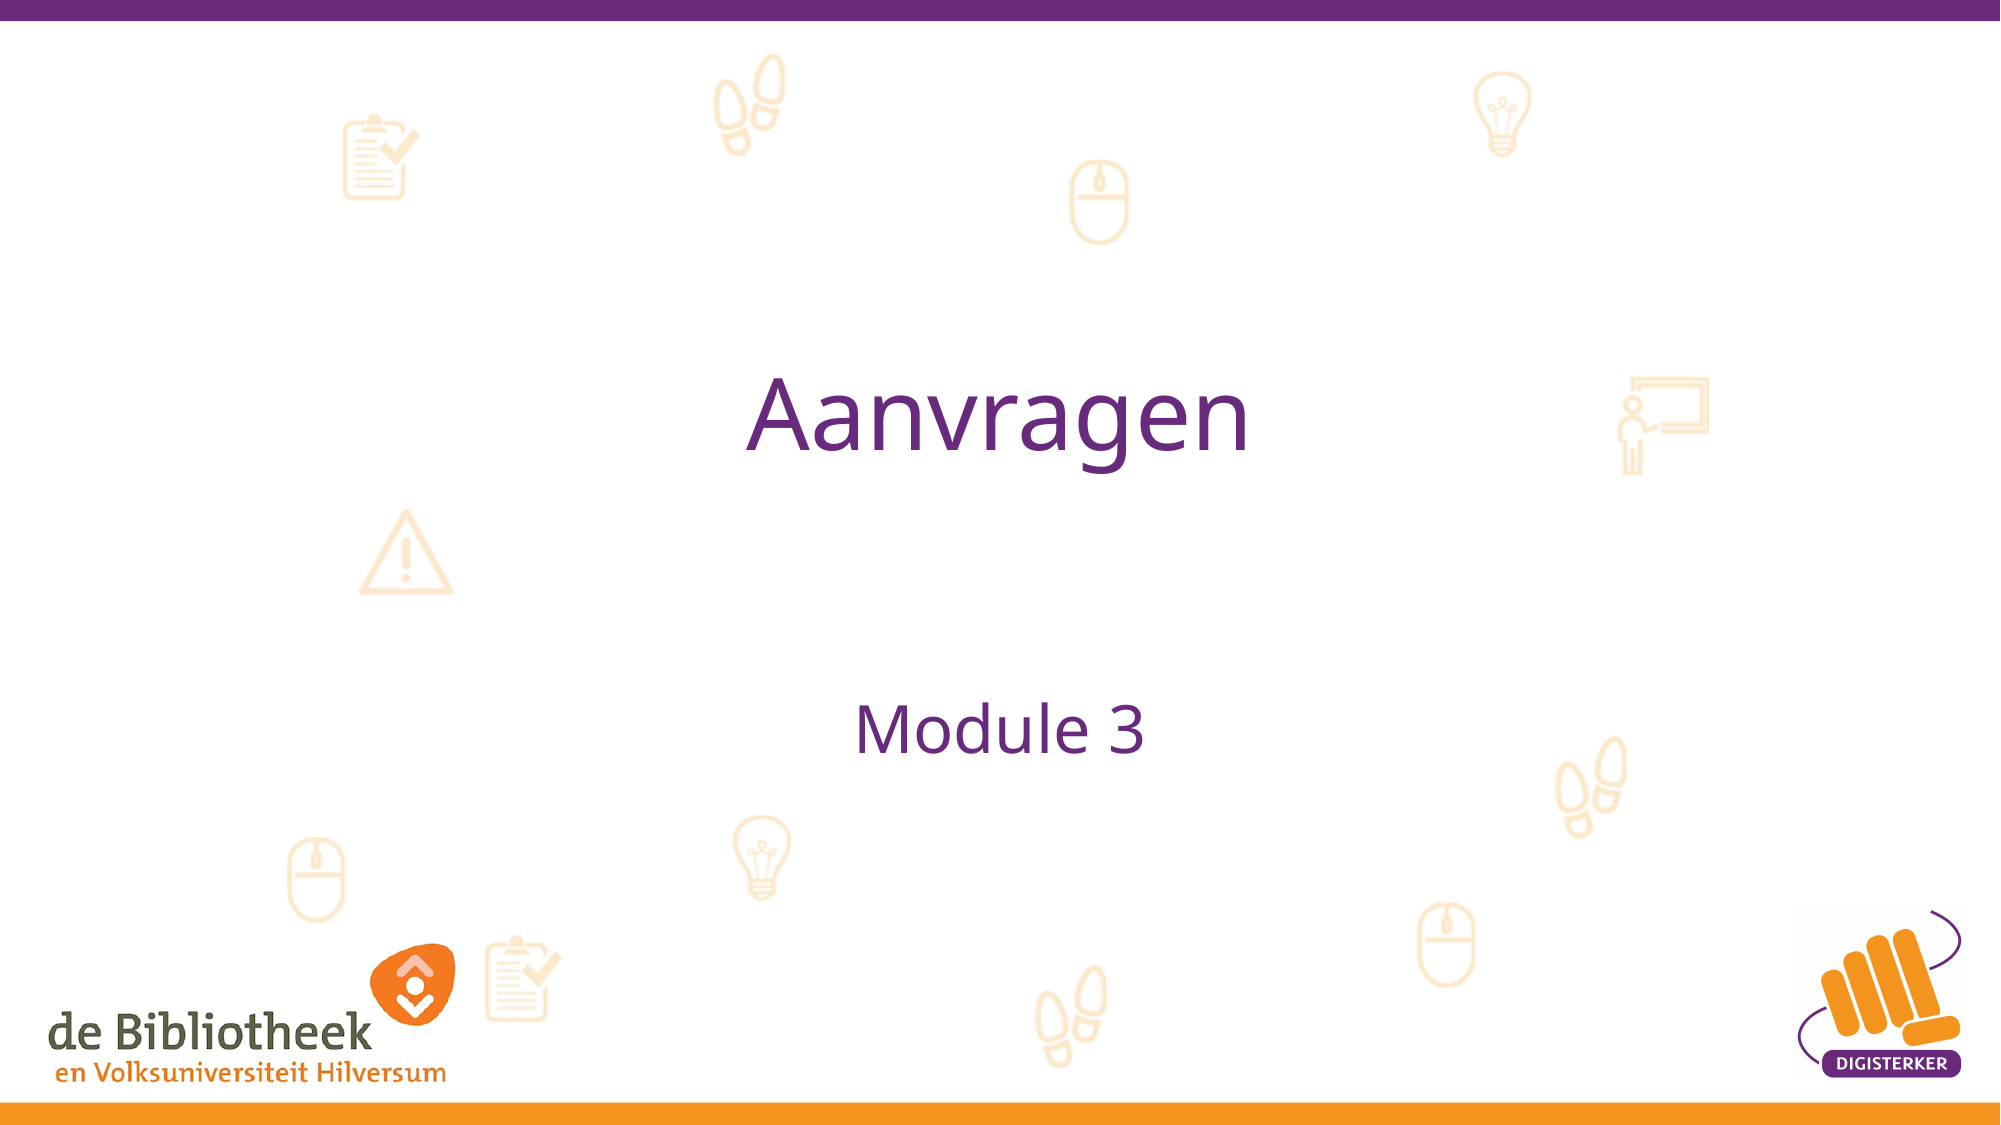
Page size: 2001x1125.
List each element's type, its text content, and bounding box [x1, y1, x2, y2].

subtitle Module 3 [249, 590, 1750, 863]
picture [1791, 906, 1967, 1083]
picture [41, 940, 459, 1086]
title Aanvragen [249, 184, 1750, 576]
